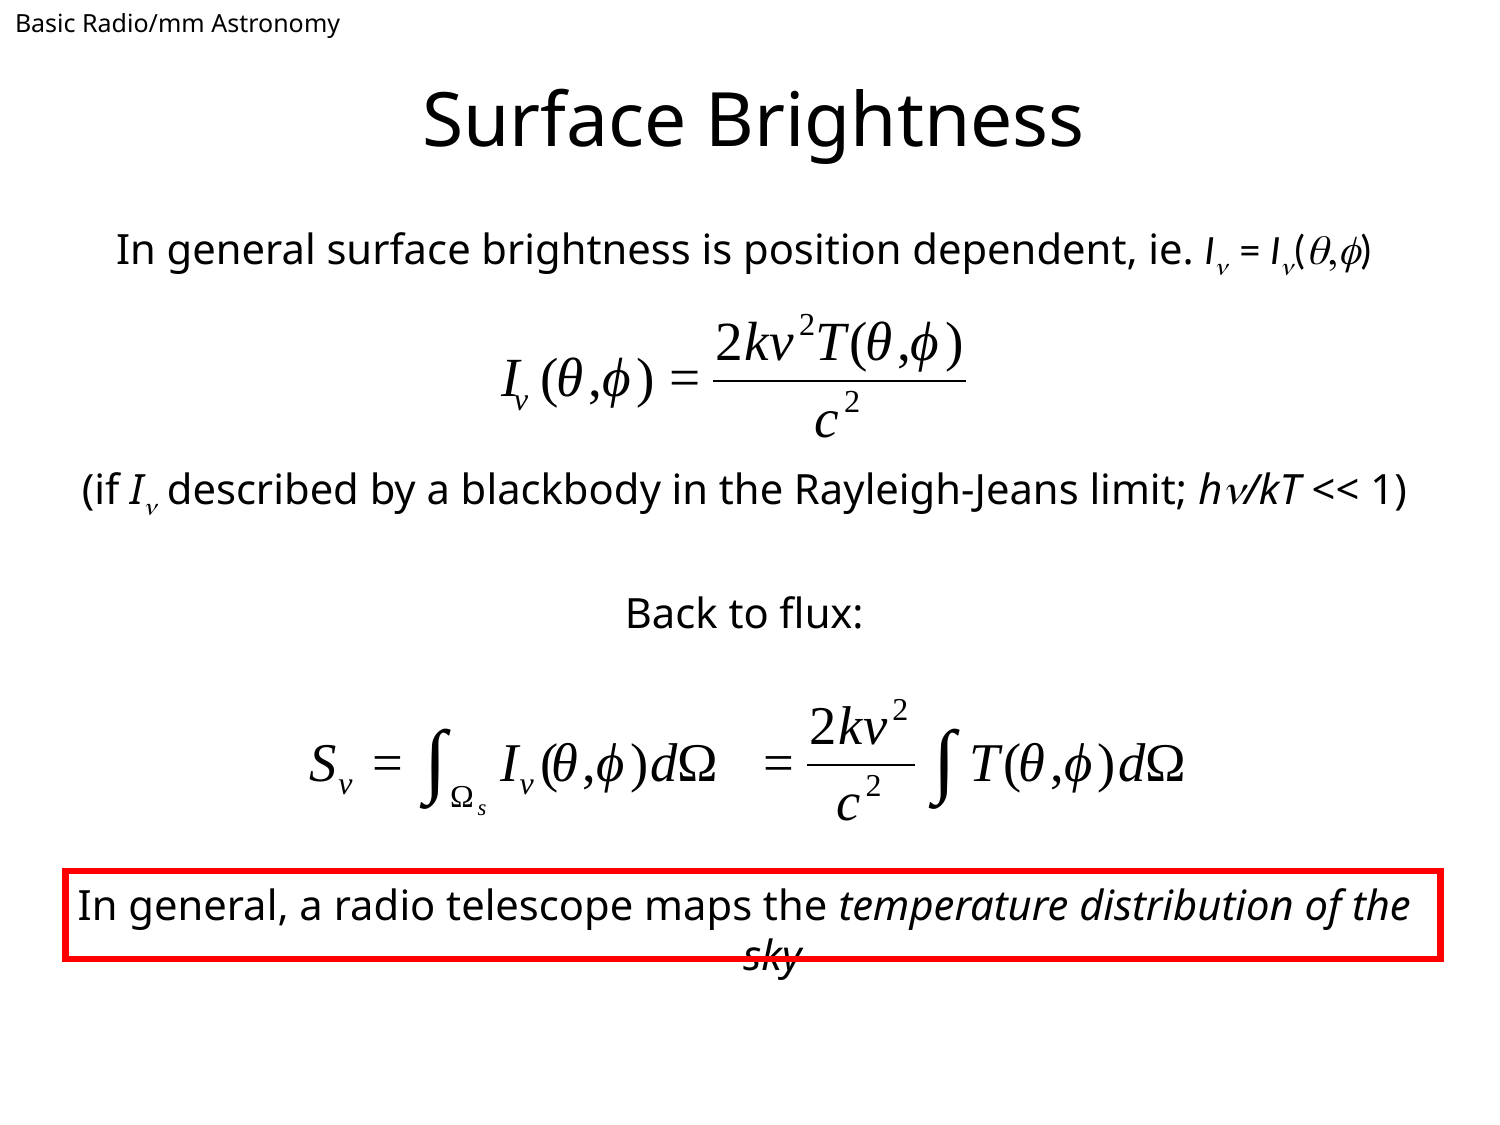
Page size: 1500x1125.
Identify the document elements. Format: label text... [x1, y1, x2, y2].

text_box Surface Brightness [78, 23, 1429, 211]
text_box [300, 689, 1192, 827]
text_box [491, 304, 972, 444]
text_box Basic Radio/mm Astronomy [0, 0, 382, 75]
text_box [65, 871, 1441, 959]
list In general surface brightness is position dependent, ie. In = In(q,f) (if In described by a blackbody in the Rayleigh-Jeans limit; hn/kT << 1) Back to flux: In general, a radio telescope maps the temperature distribution of the sky [38, 215, 1451, 1066]
